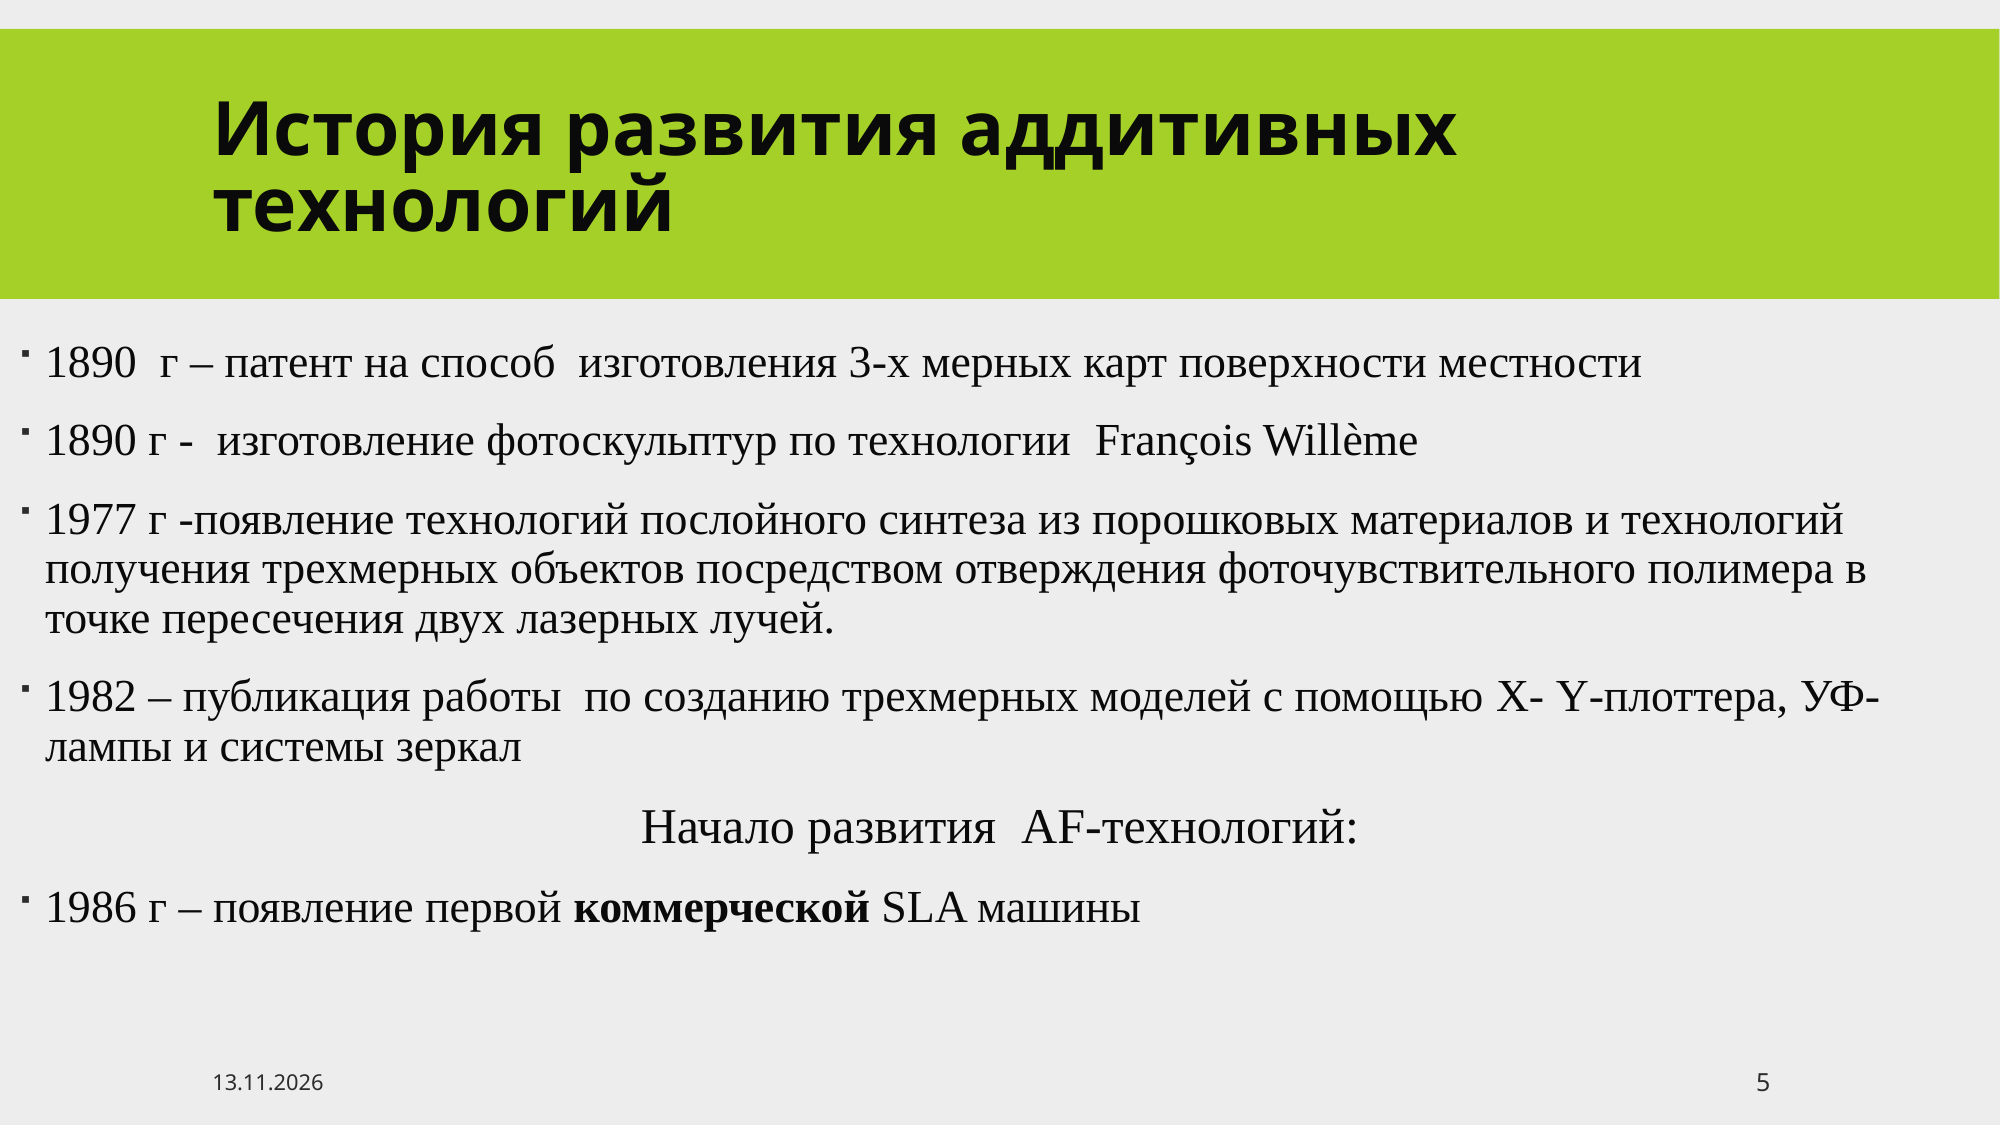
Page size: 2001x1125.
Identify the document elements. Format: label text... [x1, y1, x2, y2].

list 1890 г – патент на способ изготовления 3-х мерных карт поверхности местности 1890 г - изготовление фотоскульптур по технологии François Willème 1977 г -появление технологий послойного синтеза из порошковых материалов и технологий получения трехмерных объектов посредством отверждения фоточувствительного полимера в точке пересечения двух лазерных лучей. 1982 – публикация работы по созданию трехмерных моделей с помощью X- Y-плоттера, УФ-лампы и системы зеркал Начало развития АF-технологий: 1986 г – появление первой коммерческой SLA машины [0, 329, 2000, 1020]
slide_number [197, 1053, 690, 1114]
slide_number 5 [1748, 1053, 1904, 1114]
title История развития аддитивных технологий [197, 46, 1803, 295]
